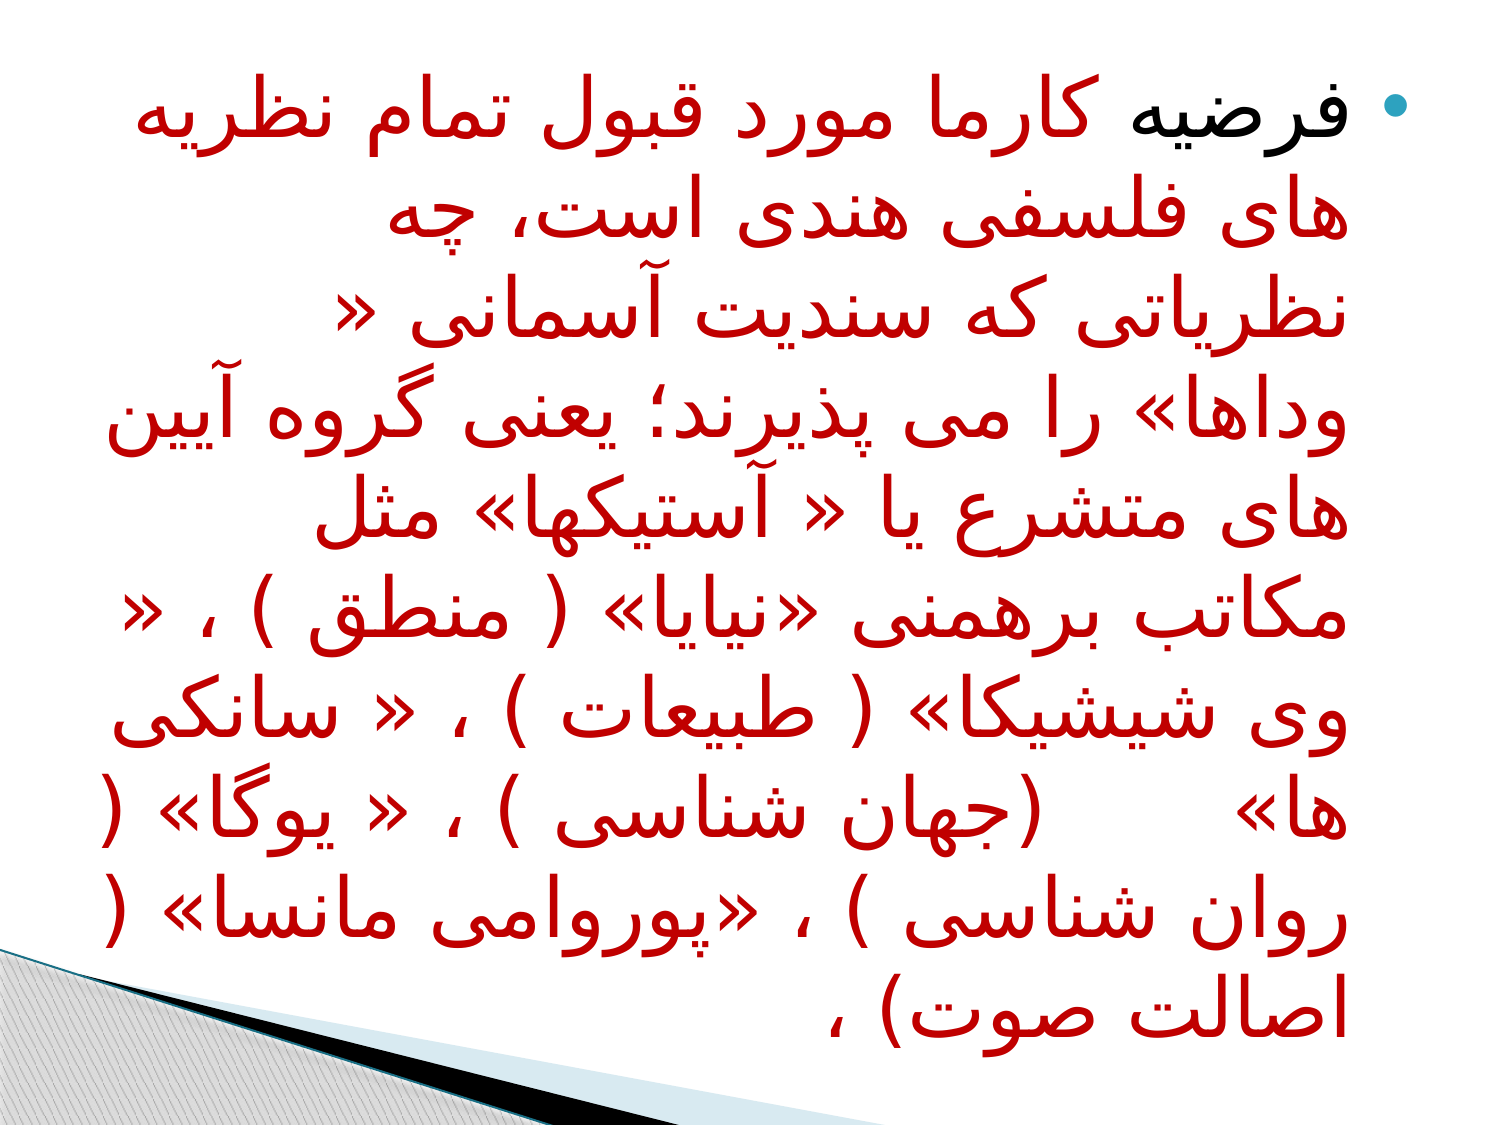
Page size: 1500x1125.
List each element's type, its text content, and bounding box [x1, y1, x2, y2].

list فرضیه کارما مورد قبول تمام نظریه های فلسفی هندی است، چه نظریاتی که سندیت آسمانی « وداها» را می پذیرند؛ یعنی گروه آیین های متشرع یا « آستیکها» مثل مکاتب برهمنی «نیایا» ( منطق ) ، « وی شیشیکا» ( طبیعات ) ، « سانکی ها» (جهان شناسی ) ، « یوگا» ( روان شناسی ) ، «پوروامی مانسا» ( اصالت صوت) ، [75, 46, 1425, 1005]
